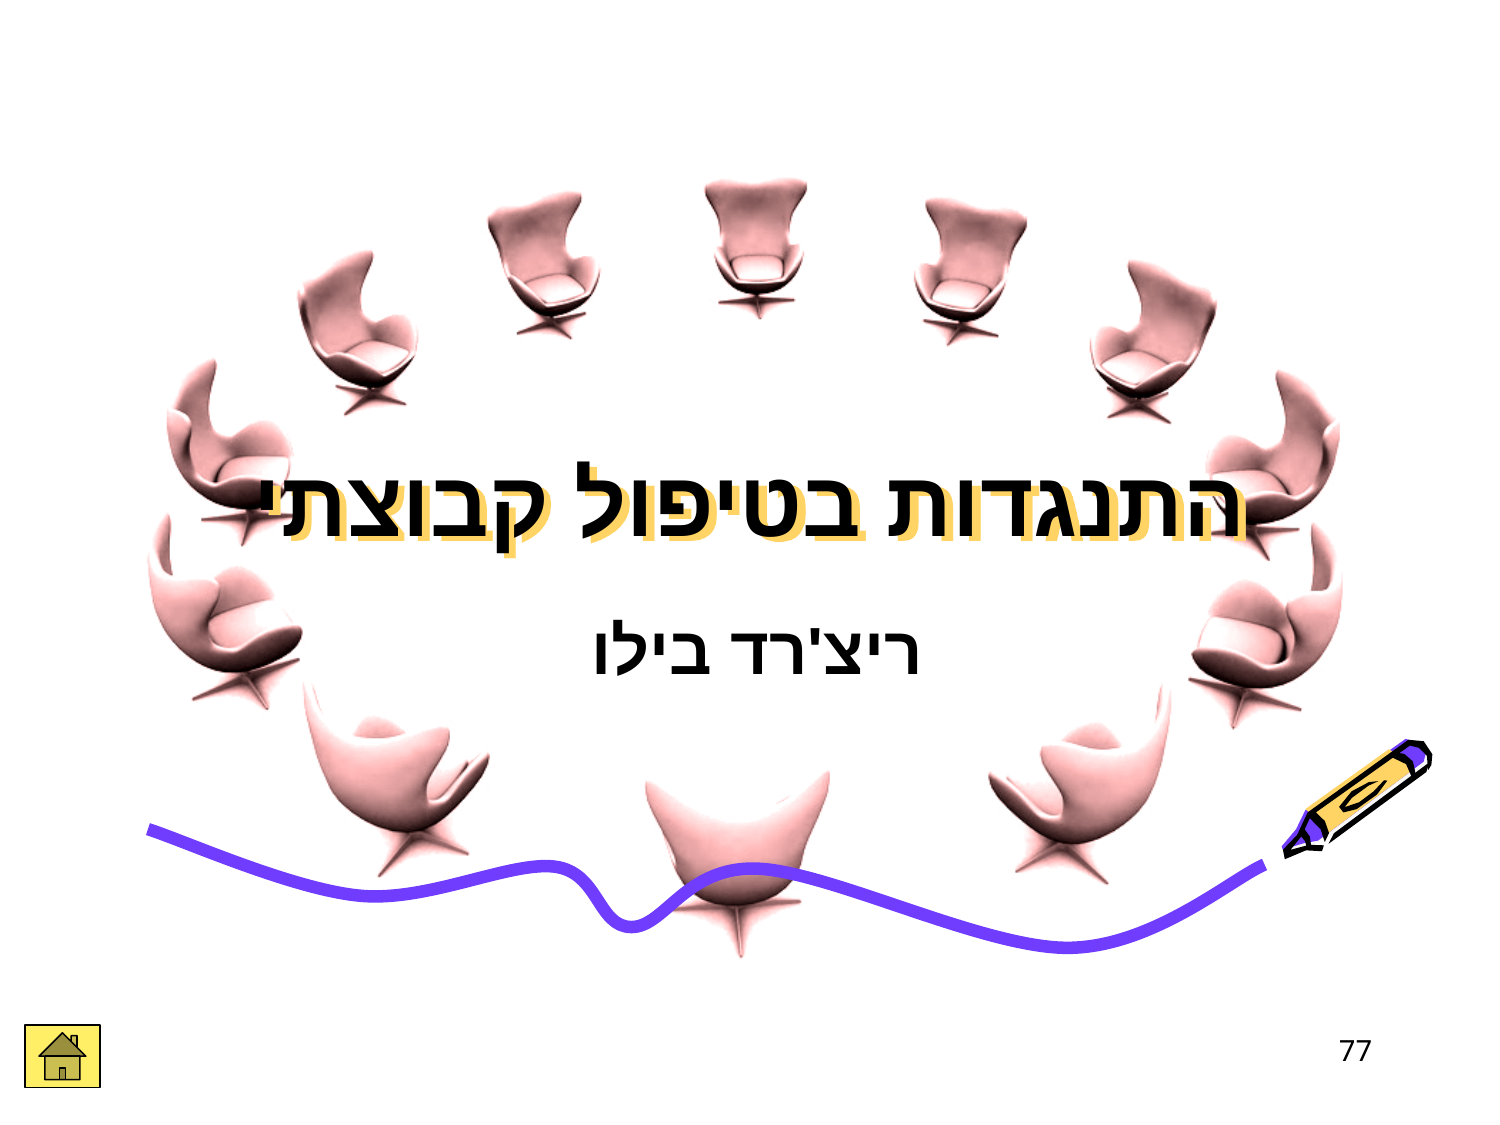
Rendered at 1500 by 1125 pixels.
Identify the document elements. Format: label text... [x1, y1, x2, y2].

title התנגדות בטיפול קבוצתי [224, 349, 1276, 563]
subtitle ריצ'רד בילו [262, 599, 1253, 765]
slide_number 77 [1074, 1024, 1388, 1101]
title התערבויות טיפוליות [231, 354, 1282, 568]
